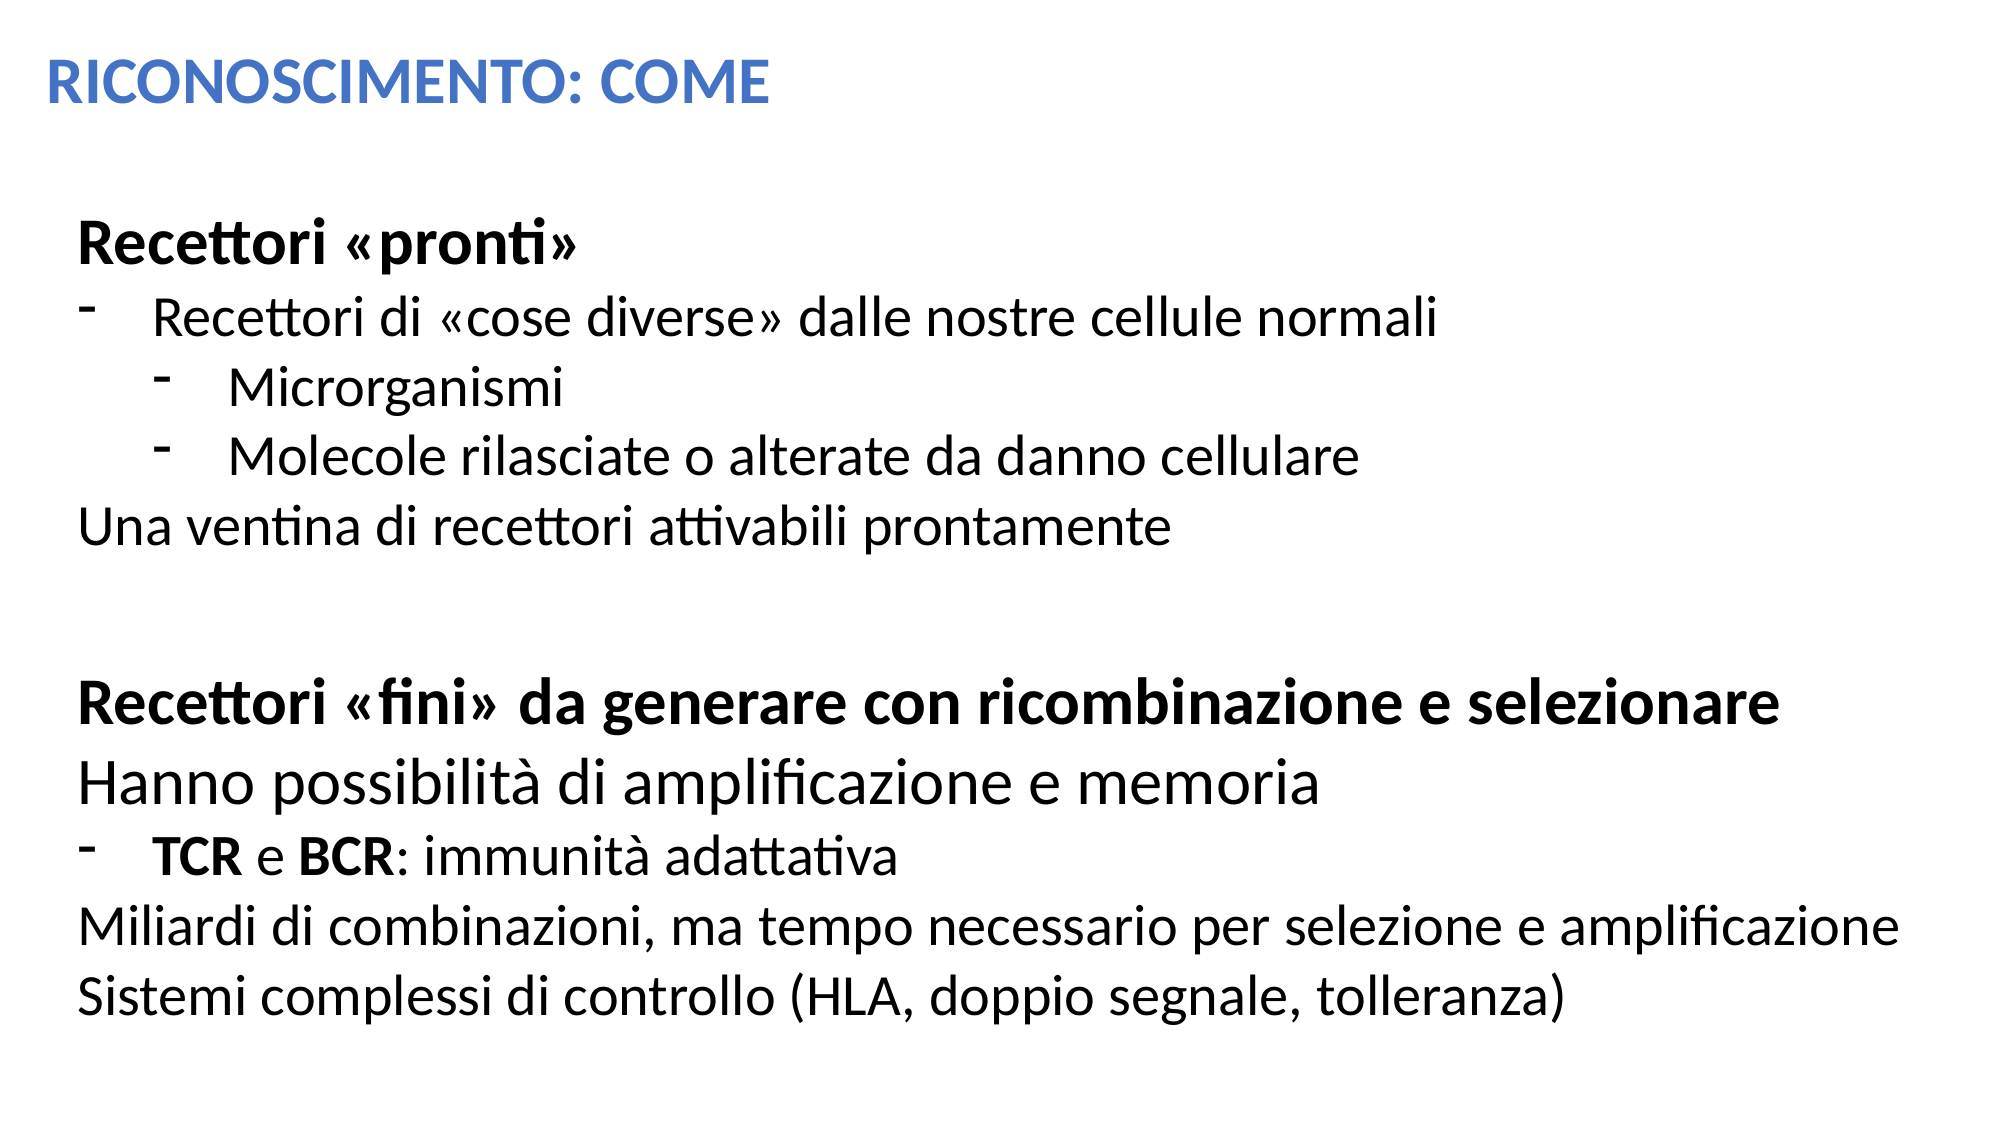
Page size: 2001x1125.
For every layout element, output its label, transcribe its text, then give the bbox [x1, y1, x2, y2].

text_box RICONOSCIMENTO: COME [32, 29, 1640, 125]
text_box Recettori «pronti» Recettori di «cose diverse» dalle nostre cellule normali Microrganismi Molecole rilasciate o alterate da danno cellulare Una ventina di recettori attivabili prontamente Recettori «fini» da generare con ricombinazione e selezionare Hanno possibilità di amplificazione e memoria TCR e BCR: immunità adattativa Miliardi di combinazioni, ma tempo necessario per selezione e amplificazione Sistemi complessi di controllo (HLA, doppio segnale, tolleranza) [62, 190, 1938, 1035]
